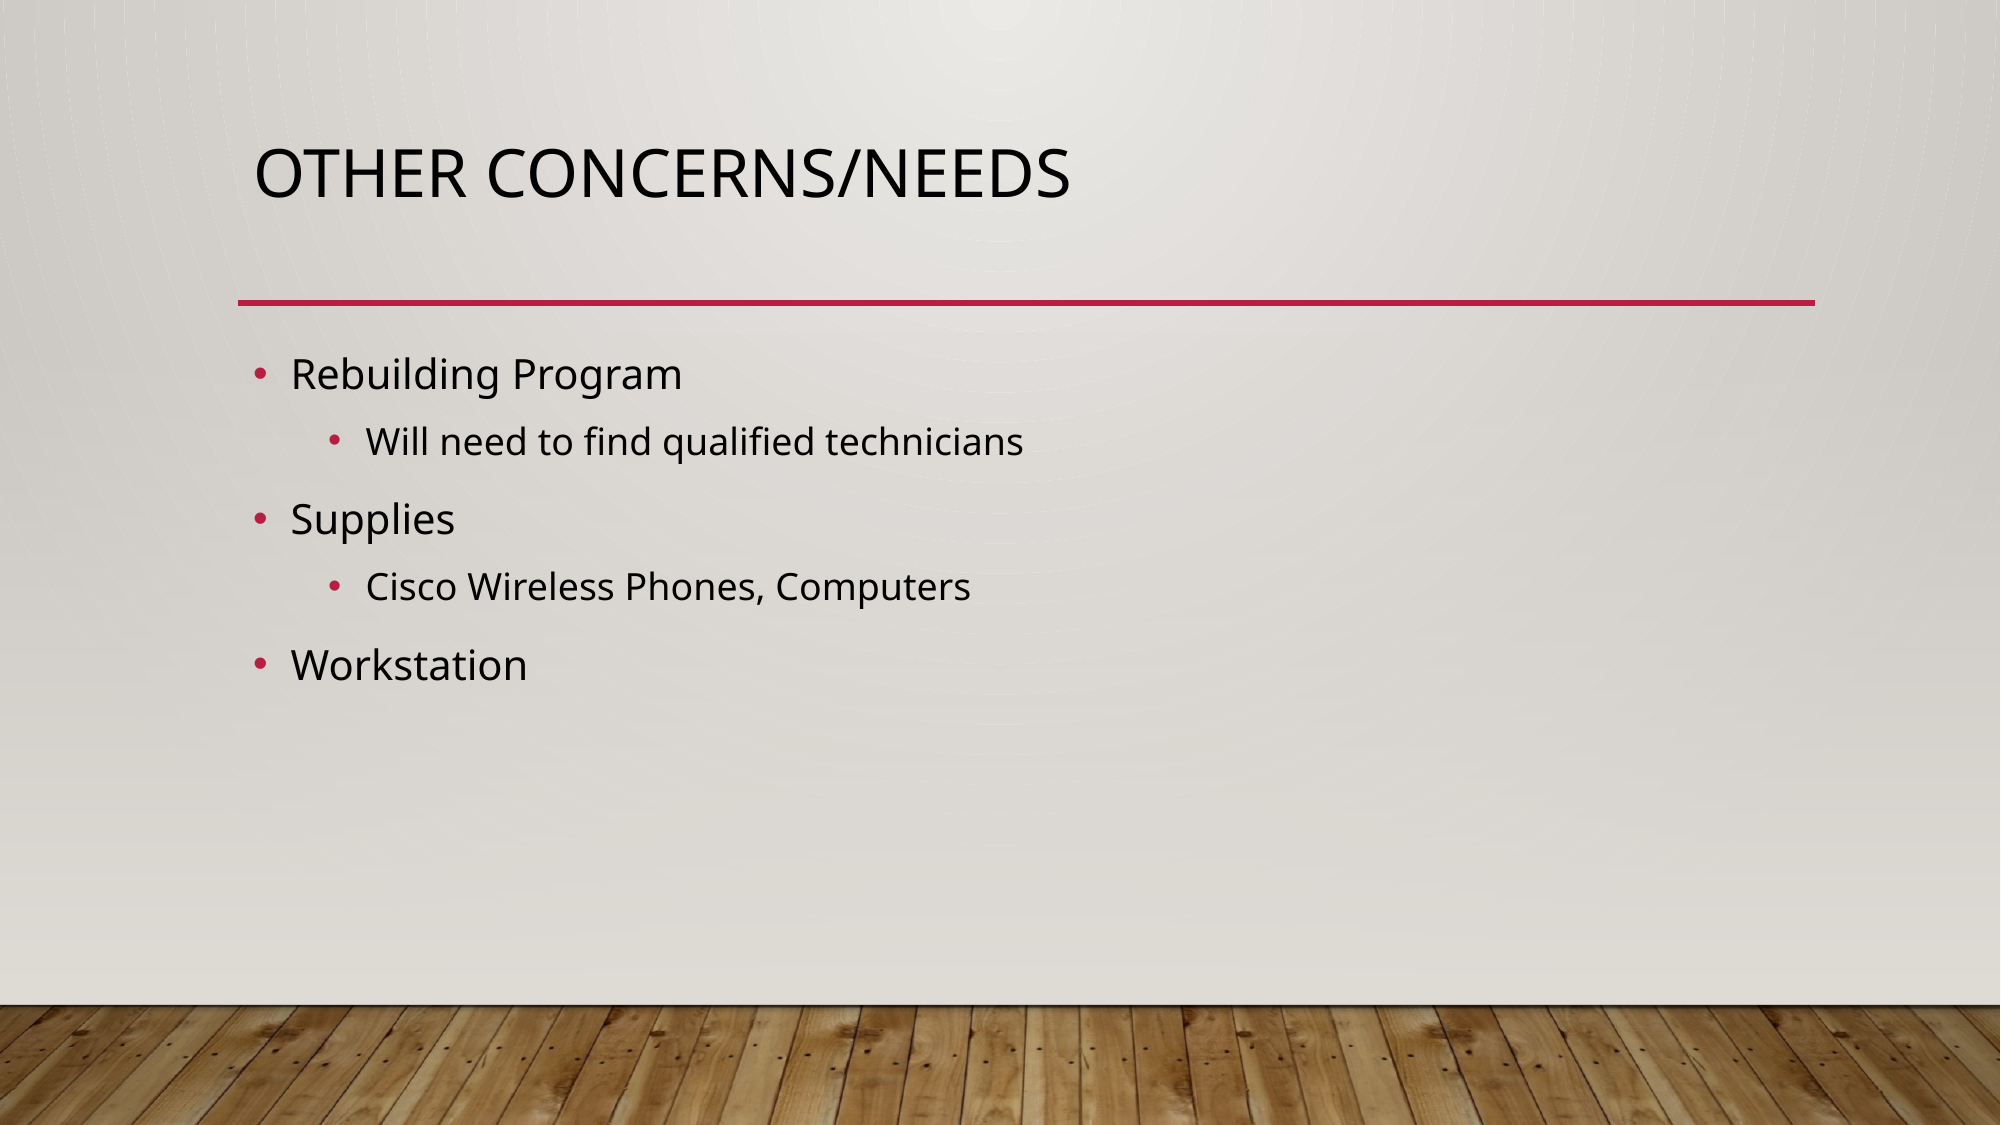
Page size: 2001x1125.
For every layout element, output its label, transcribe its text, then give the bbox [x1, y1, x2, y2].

list Rebuilding Program Will need to find qualified technicians Supplies Cisco Wireless Phones, Computers Workstation [238, 330, 1814, 897]
picture [0, 1005, 2000, 1125]
title Other Concerns/Needs [238, 131, 1814, 305]
